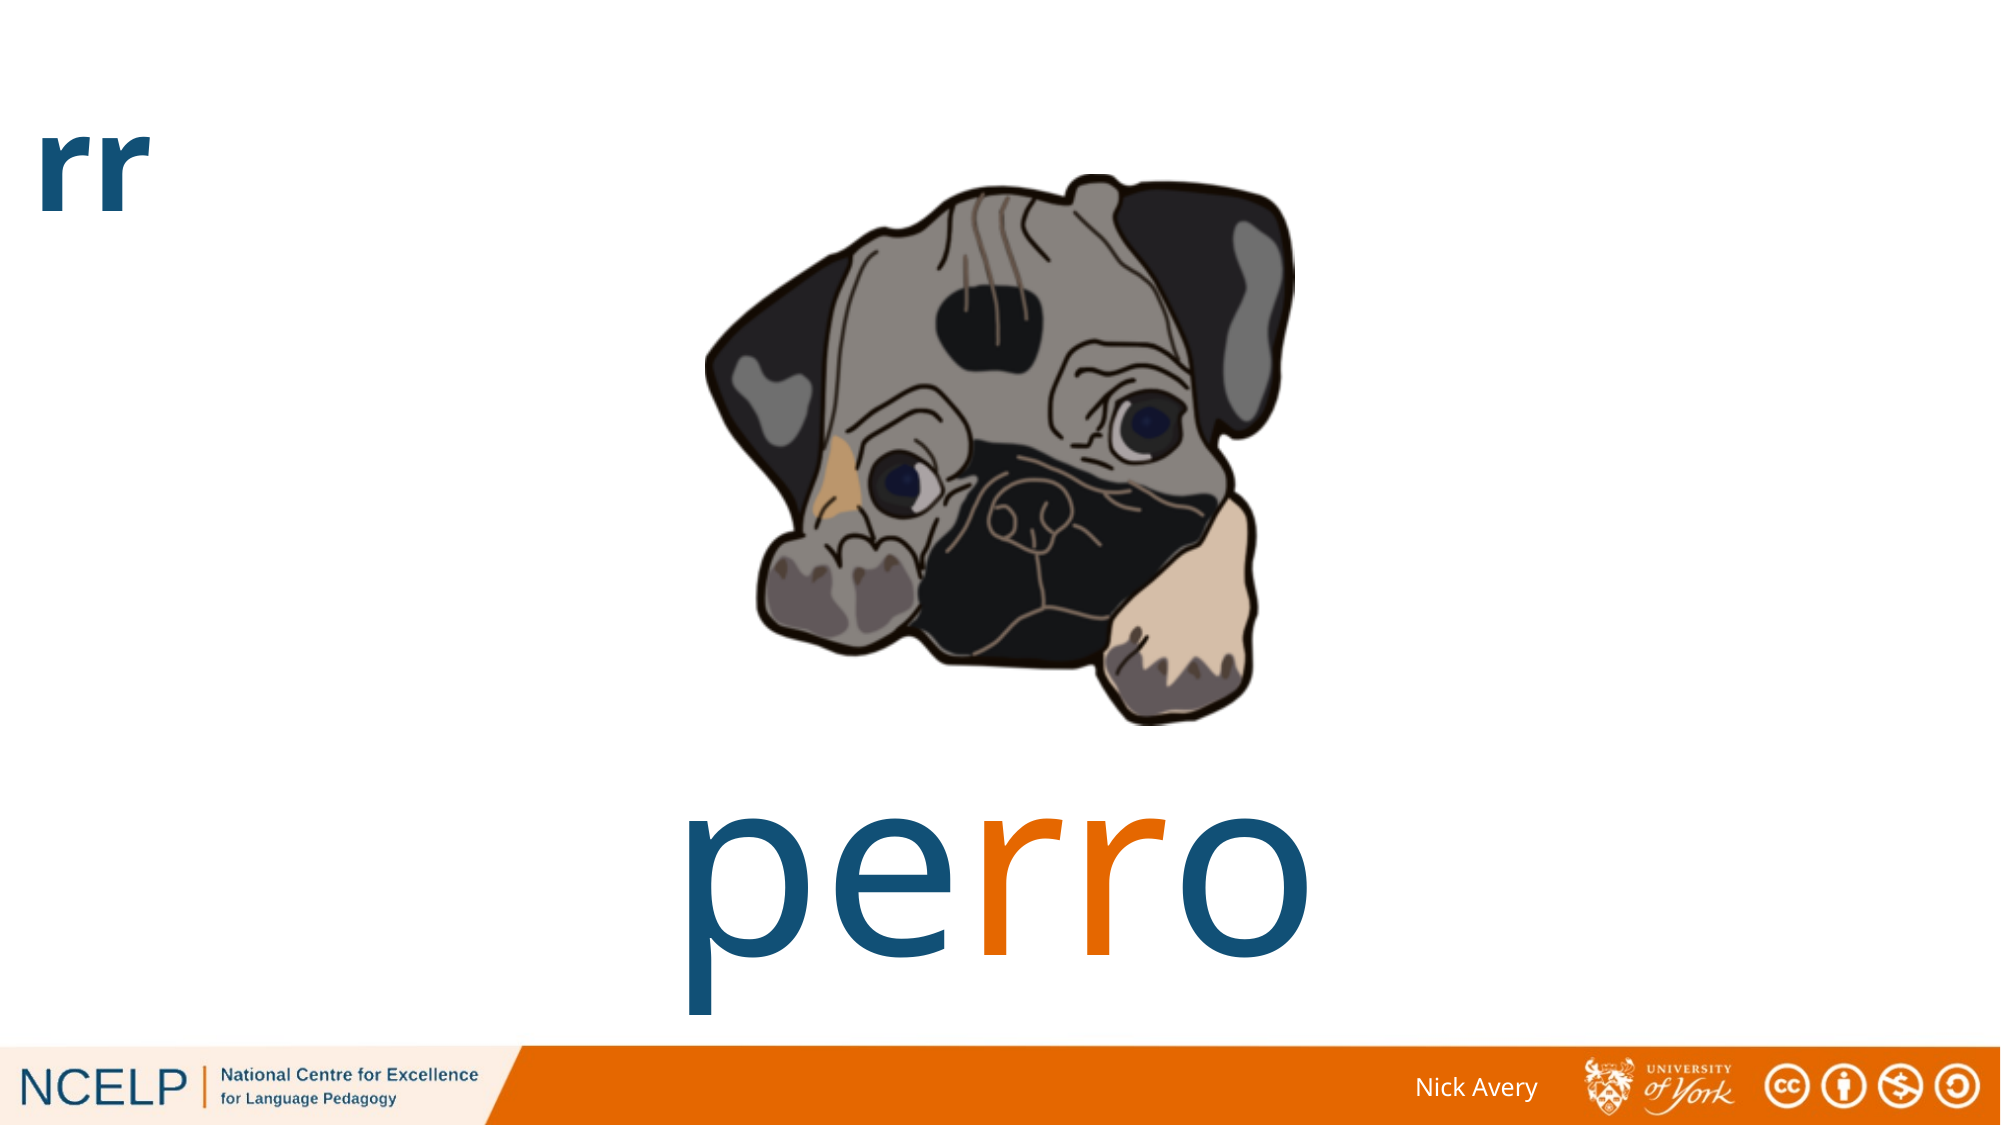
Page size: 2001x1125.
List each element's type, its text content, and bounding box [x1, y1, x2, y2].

picture [0, 0, 2001, 1125]
title rr [17, 88, 1743, 306]
text_box perro [656, 698, 1334, 1013]
text_box Nick Avery [1400, 1064, 1967, 1109]
